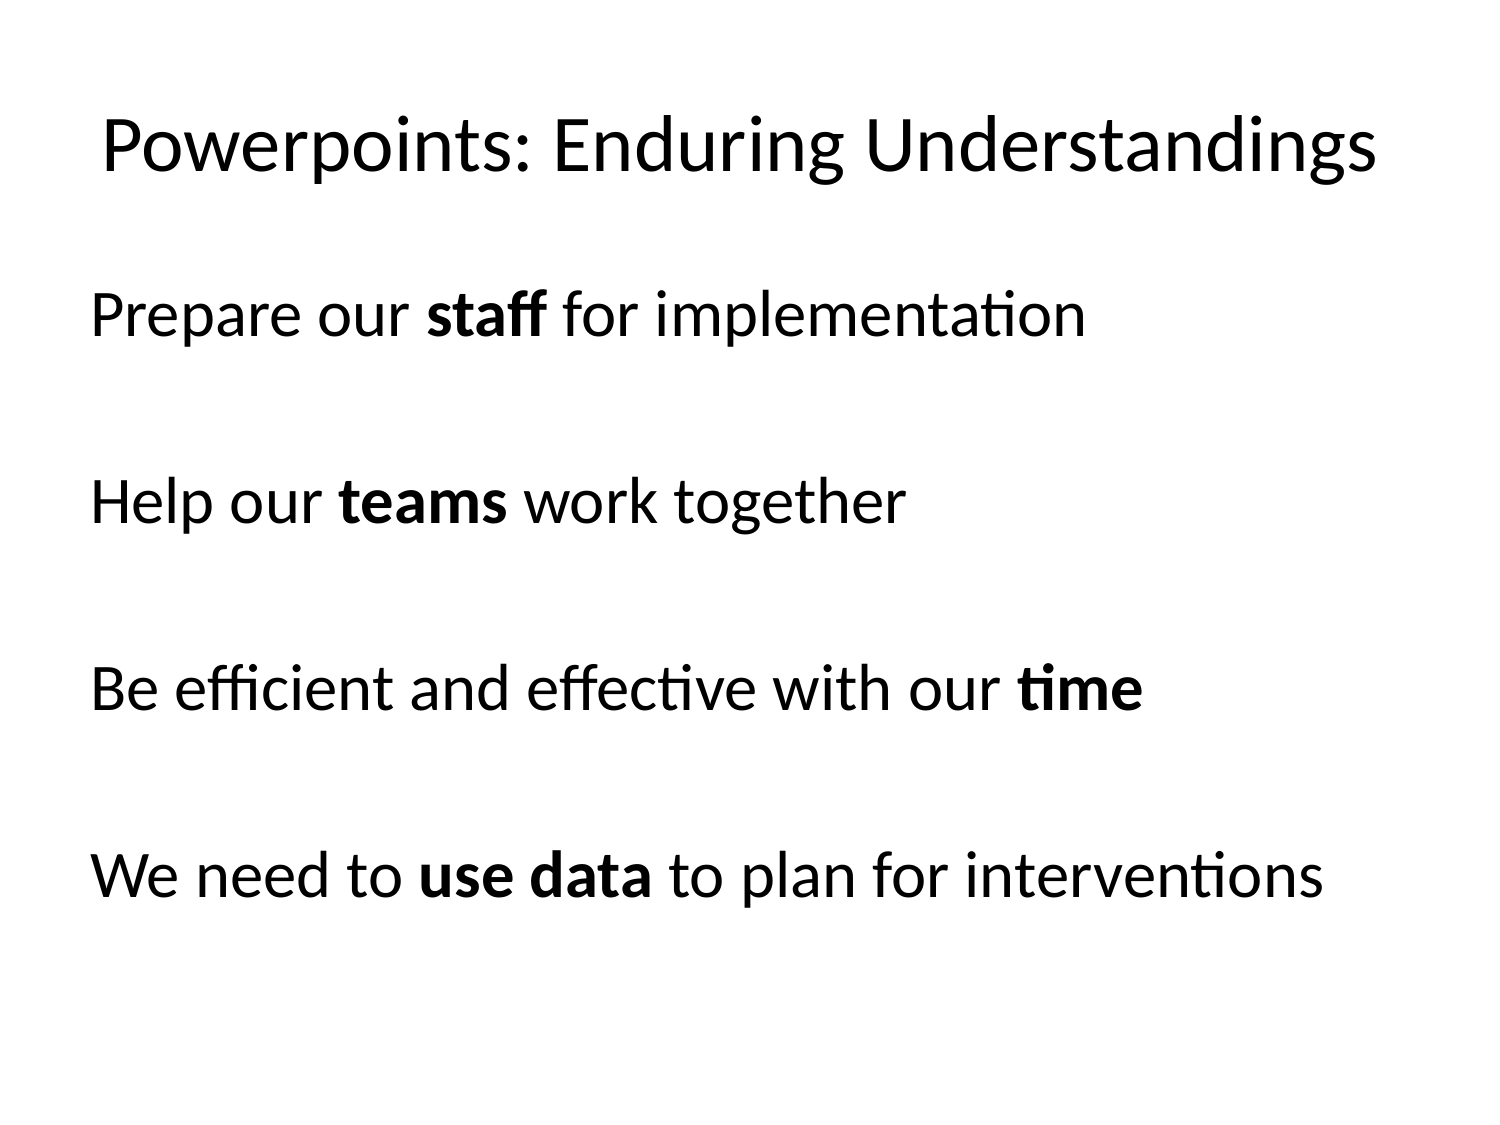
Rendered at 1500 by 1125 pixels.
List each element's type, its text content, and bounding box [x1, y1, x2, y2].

list Prepare our staff for implementation Help our teams work together Be efficient and effective with our time We need to use data to plan for interventions [75, 262, 1425, 1005]
title Powerpoints: Enduring Understandings [75, 45, 1425, 233]
